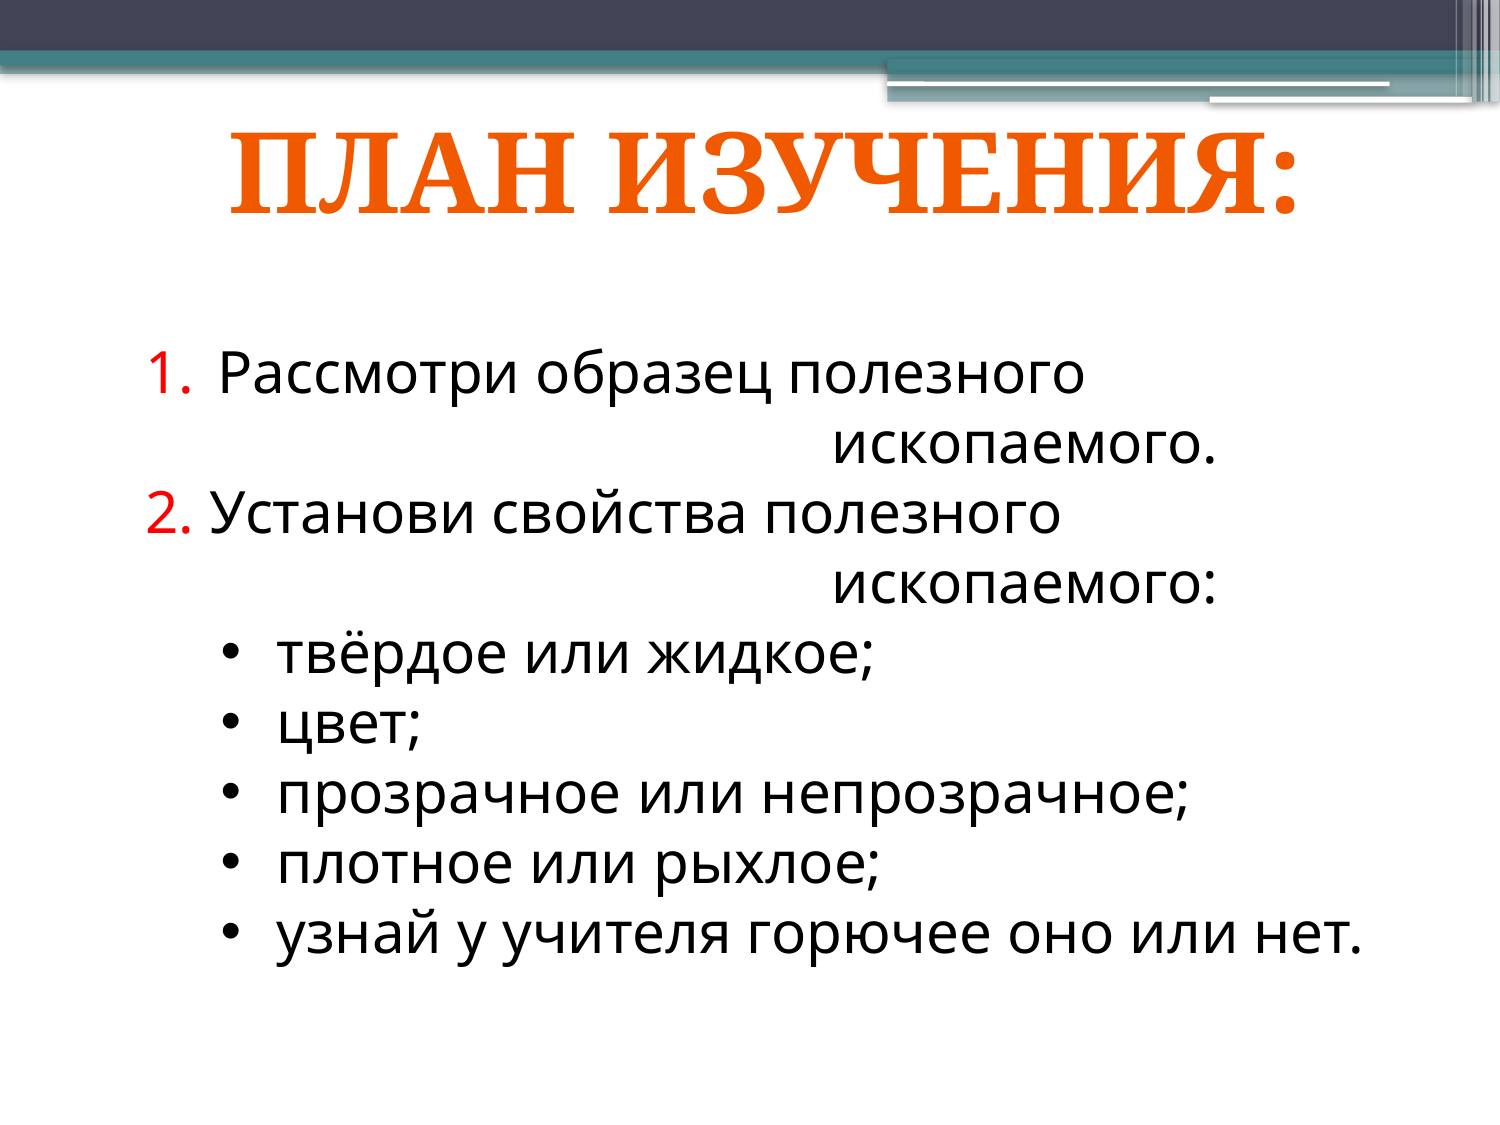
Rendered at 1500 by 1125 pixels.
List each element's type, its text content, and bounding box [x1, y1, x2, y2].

text_box План изучения: [213, 93, 1319, 244]
text_box Рассмотри образец полезного ископаемого. 2. Установи свойства полезного ископаемого: твёрдое или жидкое; цвет; прозрачное или непрозрачное; плотное или рыхлое; узнай у учителя горючее оно или нет. [130, 328, 1380, 973]
